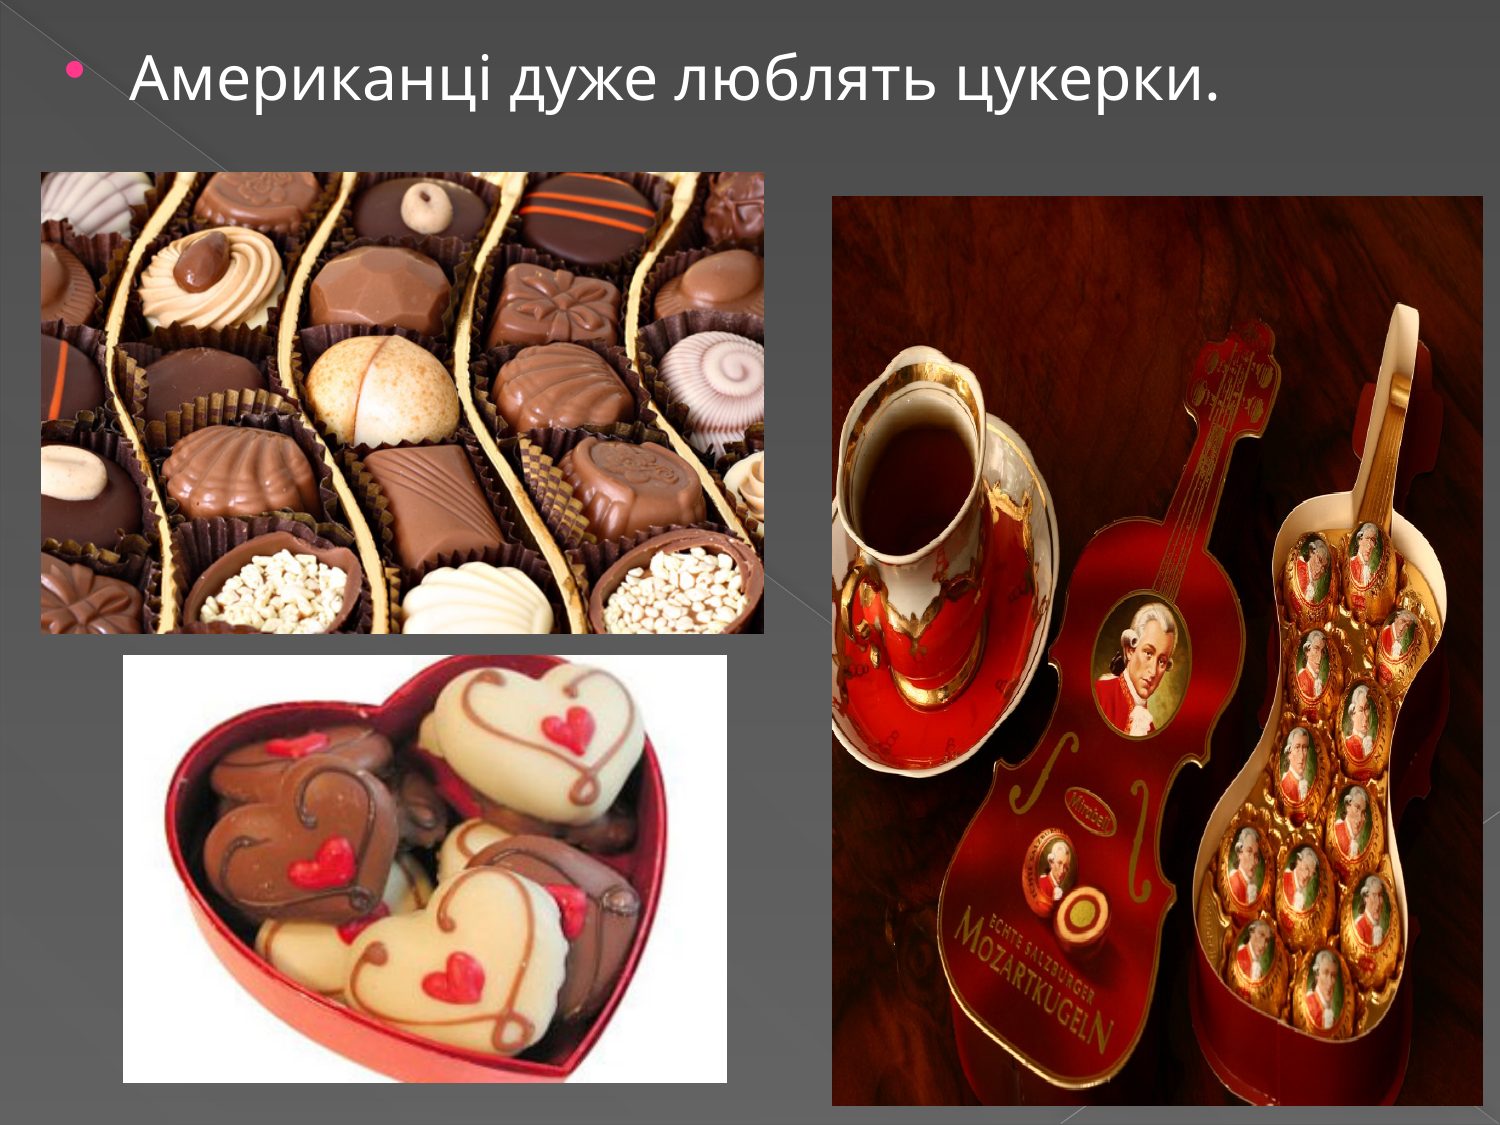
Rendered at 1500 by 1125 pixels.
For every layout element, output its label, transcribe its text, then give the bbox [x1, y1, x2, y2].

picture [41, 172, 765, 634]
picture [832, 195, 1483, 1107]
list Американці дуже люблять цукерки. [41, 30, 1459, 1059]
picture [123, 655, 727, 1083]
